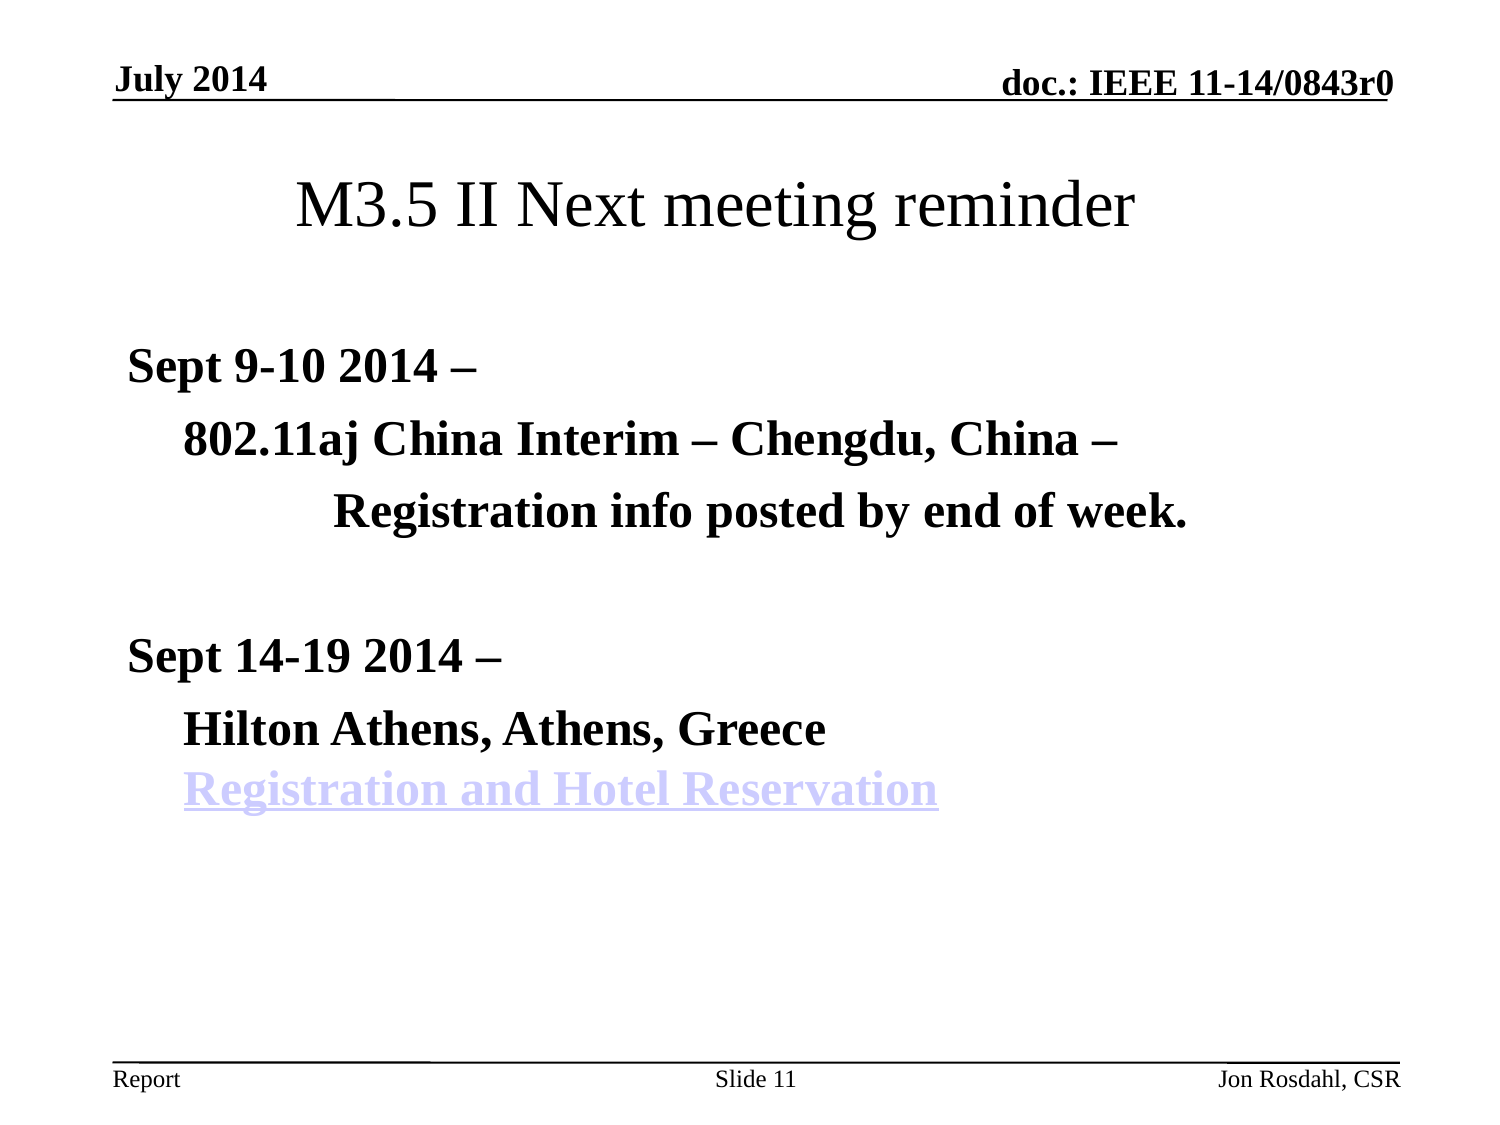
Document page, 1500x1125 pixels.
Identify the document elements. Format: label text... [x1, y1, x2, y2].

title M3.5 II Next meeting reminder [112, 112, 1388, 288]
list Sept 9-10 2014 – 802.11aj China Interim – Chengdu, China – Registration info posted by end of week. Sept 14-19 2014 – Hilton Athens, Athens, Greece Registration and Hotel Reservation [112, 324, 1388, 1000]
footer Jon Rosdahl, CSR [878, 1061, 1402, 1093]
slide_number Slide 11 [712, 1061, 800, 1123]
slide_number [114, 54, 423, 100]
